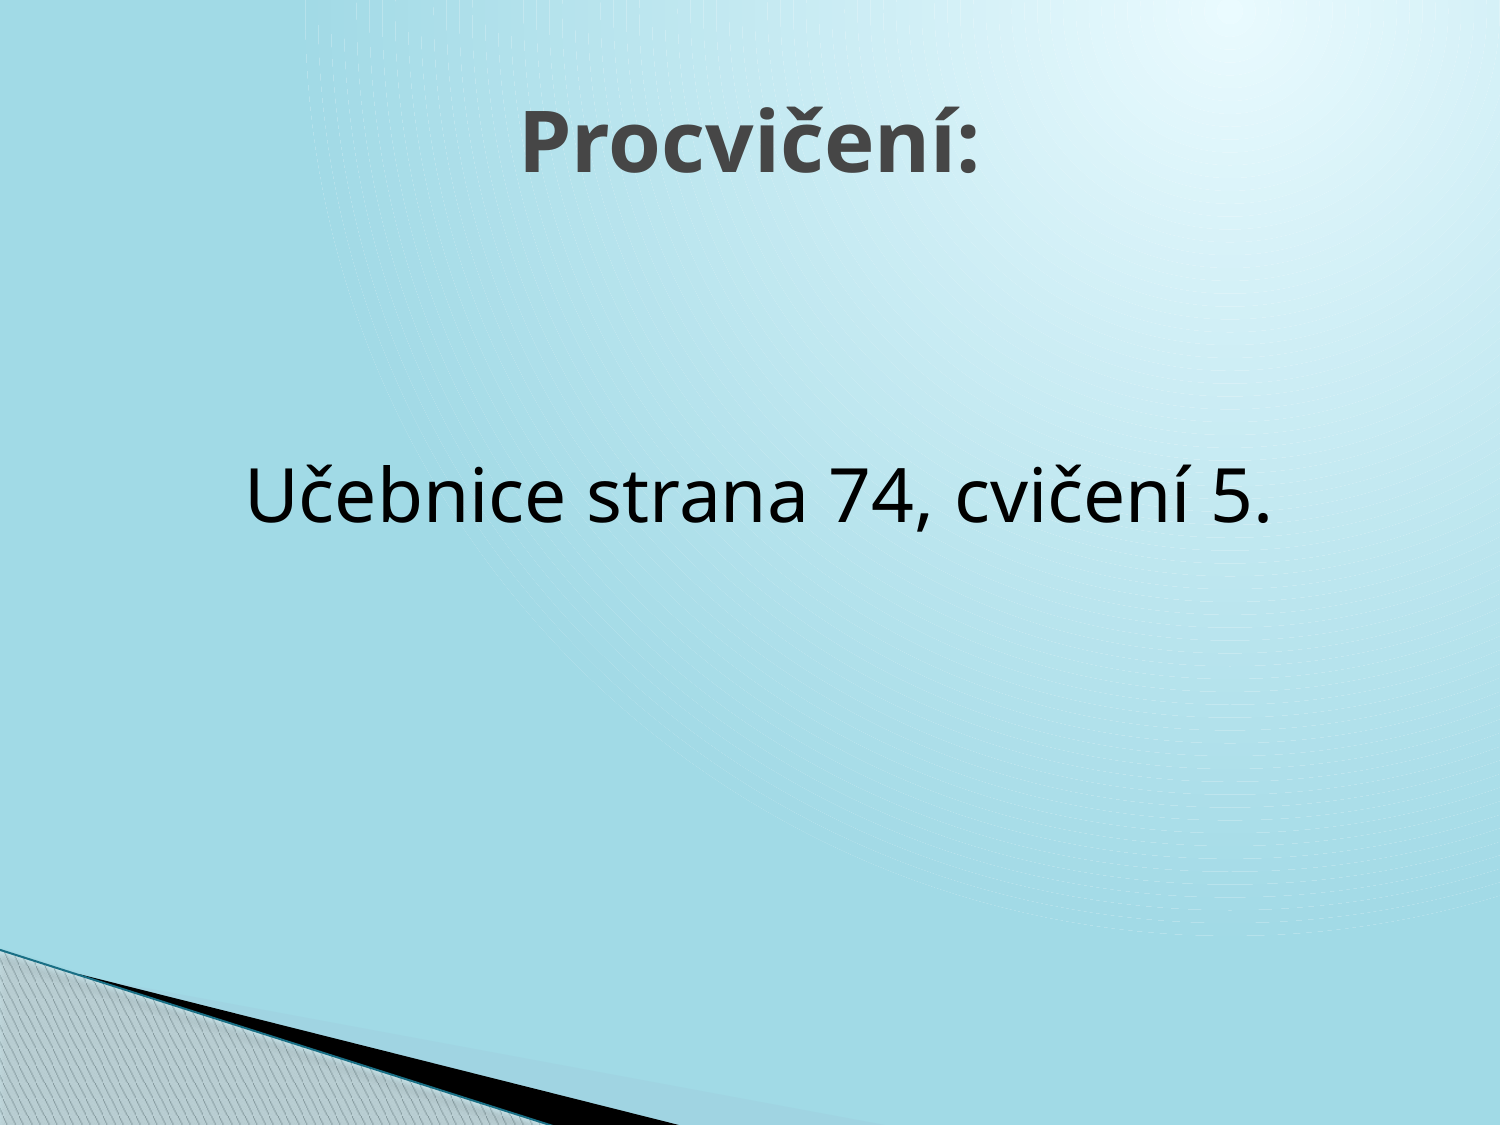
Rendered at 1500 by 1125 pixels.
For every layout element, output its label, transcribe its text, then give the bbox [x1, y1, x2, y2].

title Procvičení: [75, 45, 1425, 233]
list Učebnice strana 74, cvičení 5. [75, 243, 1425, 986]
